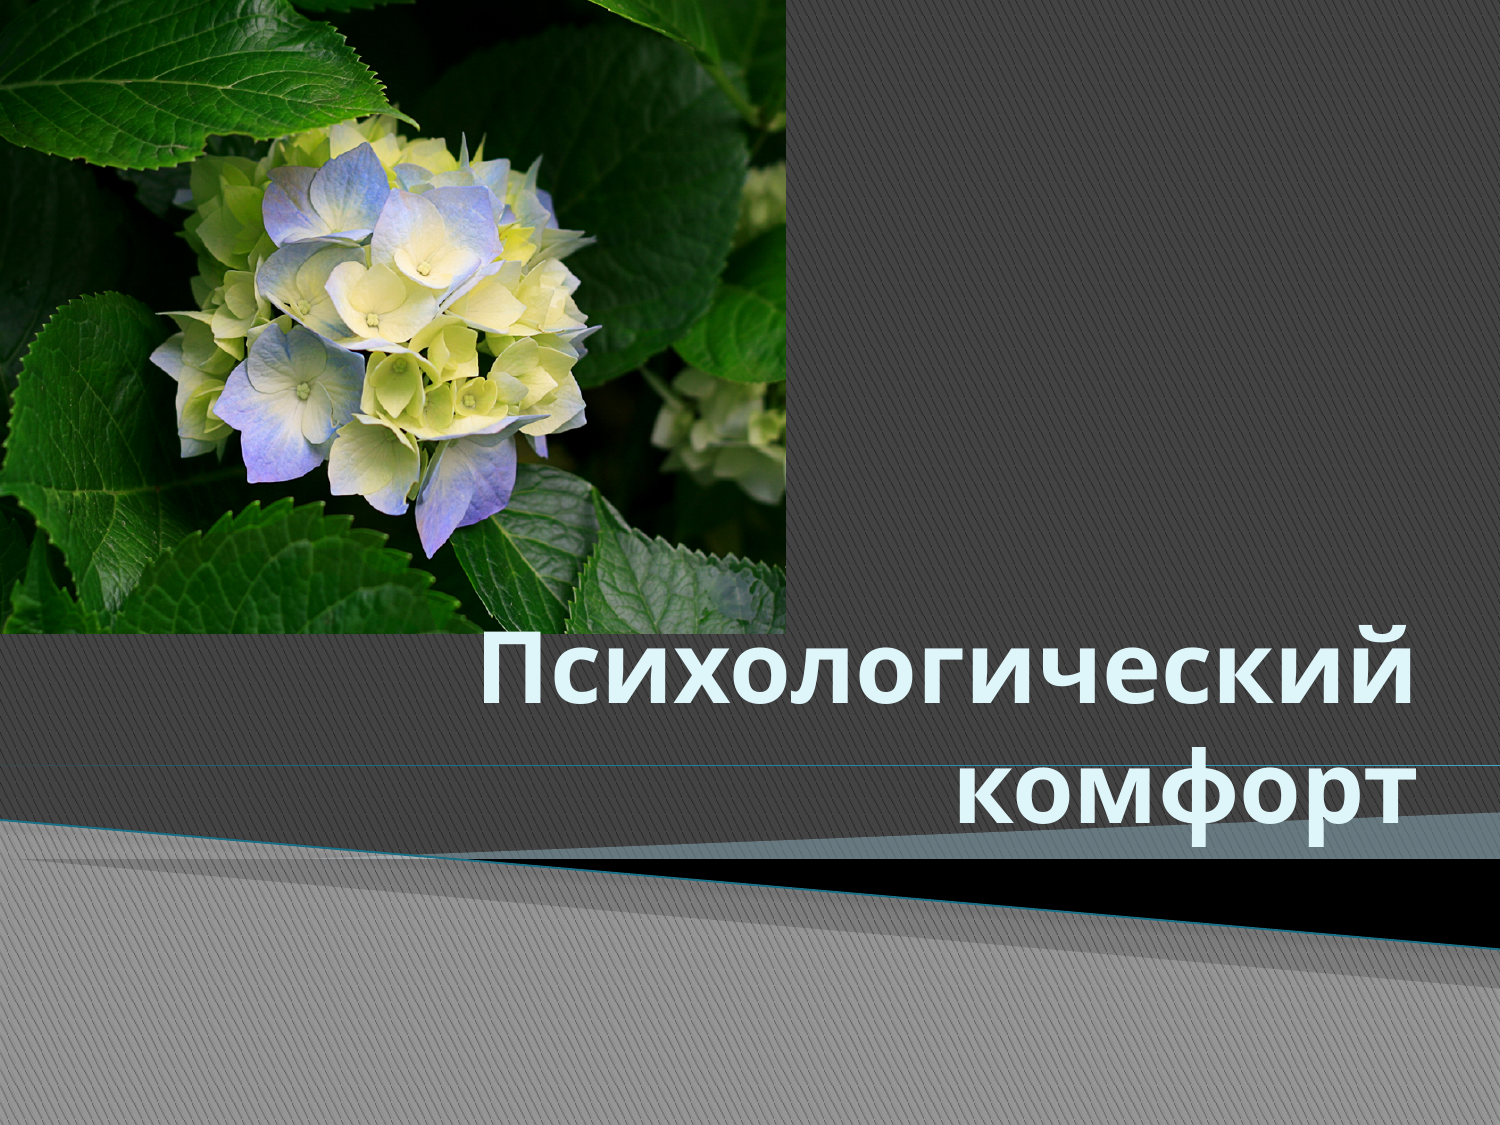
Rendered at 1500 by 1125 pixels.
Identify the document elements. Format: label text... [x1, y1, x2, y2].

picture [5, 859, 1500, 989]
title Психологический комфорт [159, 550, 1435, 851]
picture [0, 0, 786, 634]
